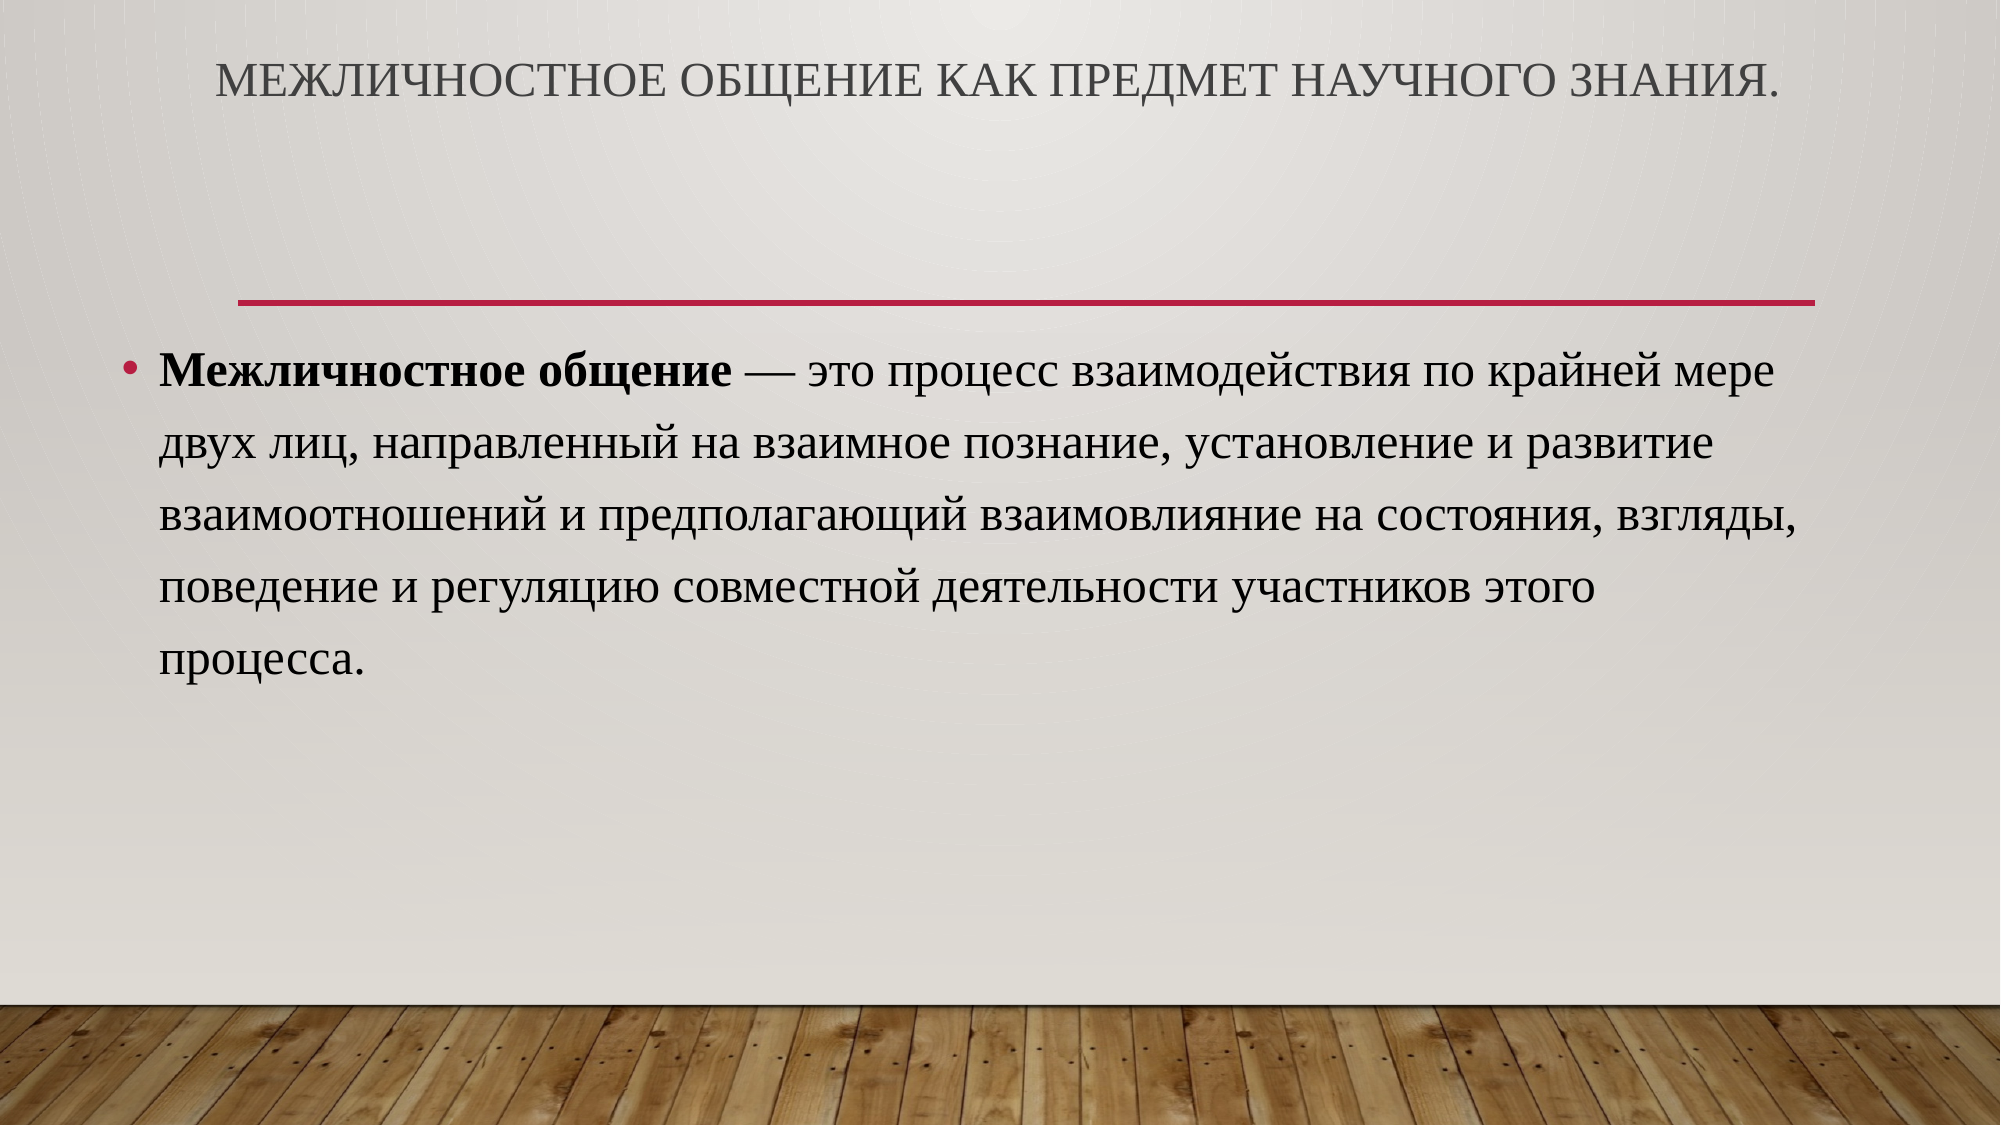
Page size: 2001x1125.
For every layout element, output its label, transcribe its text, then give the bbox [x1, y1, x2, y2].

picture [0, 1005, 2000, 1125]
title Межличностное общение как предмет научного знания. [167, 47, 1830, 163]
list Межличностное общение — это процесс взаимодействия по крайней мере двух лиц, направленный на взаимное познание, установление и развитие взаимоотношений и предполагающий взаимовлияние на состояния, взгляды, поведение и регуляцию со­вместной деятельности участников этого процесса. [106, 236, 1830, 963]
